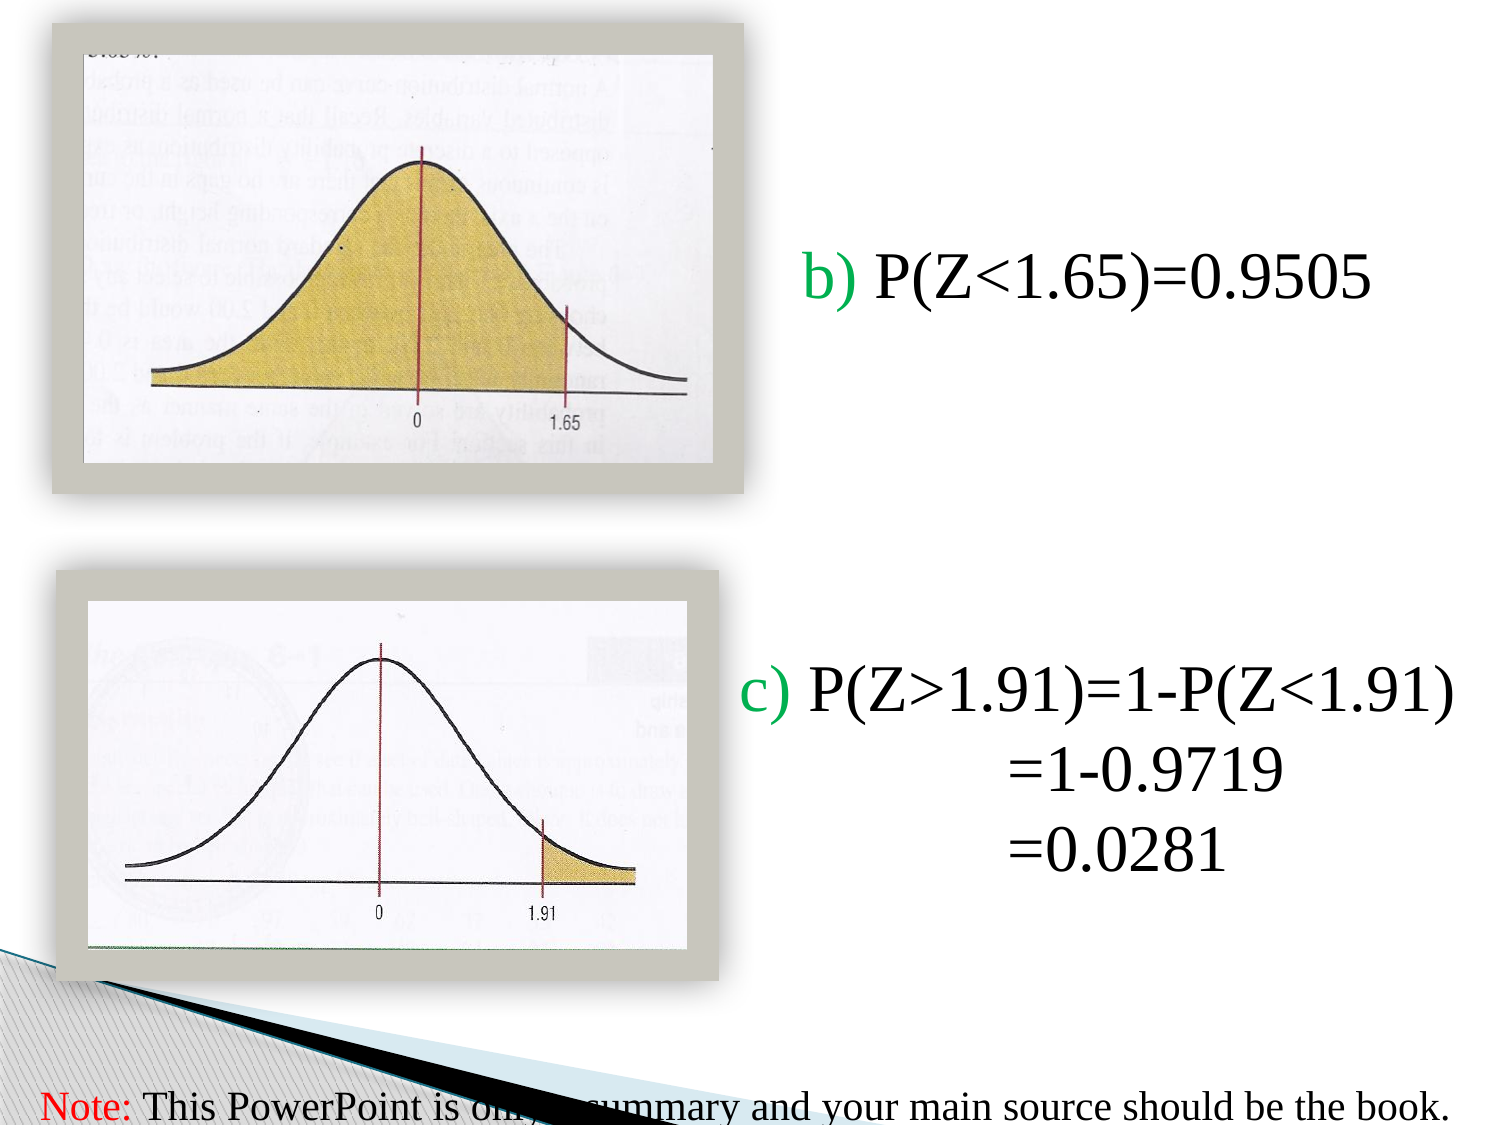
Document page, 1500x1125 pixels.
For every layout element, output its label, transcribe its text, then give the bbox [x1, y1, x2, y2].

text_box b) P(Z<1.65)=0.9505 [787, 224, 1402, 320]
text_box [74, 587, 701, 951]
text_box Note: This PowerPoint is only a summary and your main source should be the book. [24, 1071, 1488, 1125]
text_box c) P(Z>1.91)=1-P(Z<1.91) =1-0.9719 =0.0281 [725, 637, 1498, 893]
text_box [74, 37, 713, 463]
